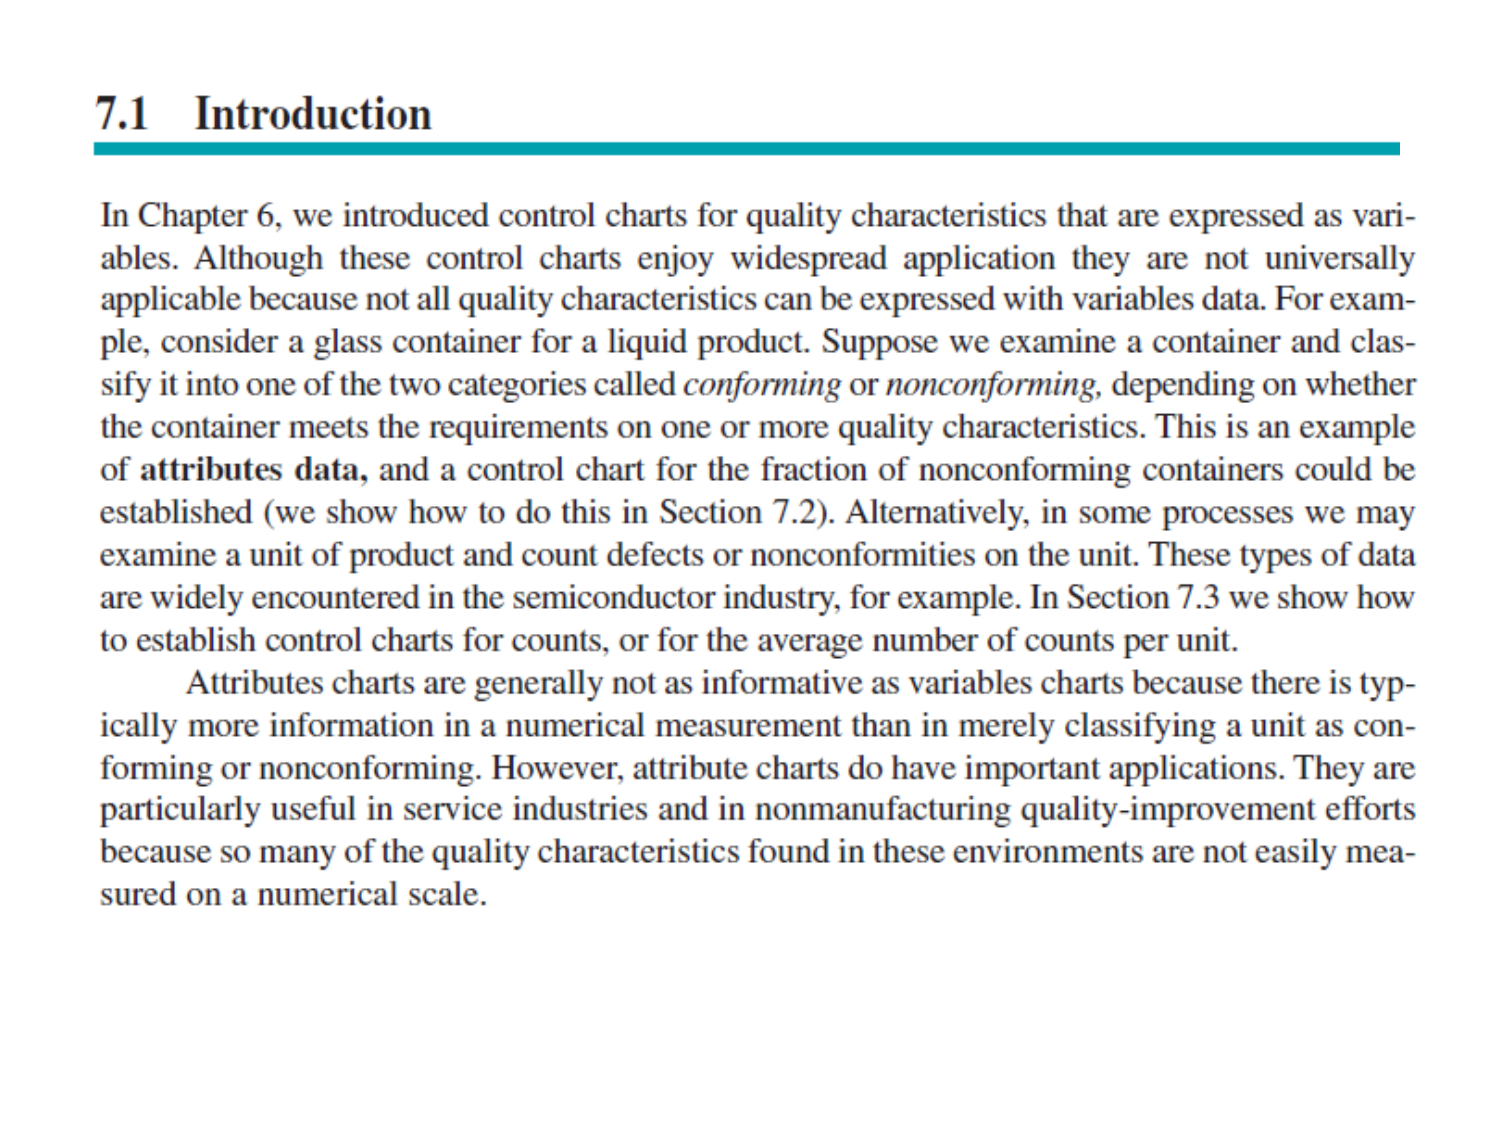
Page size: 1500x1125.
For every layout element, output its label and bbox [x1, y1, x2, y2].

picture [87, 87, 1401, 163]
picture [99, 199, 1428, 913]
